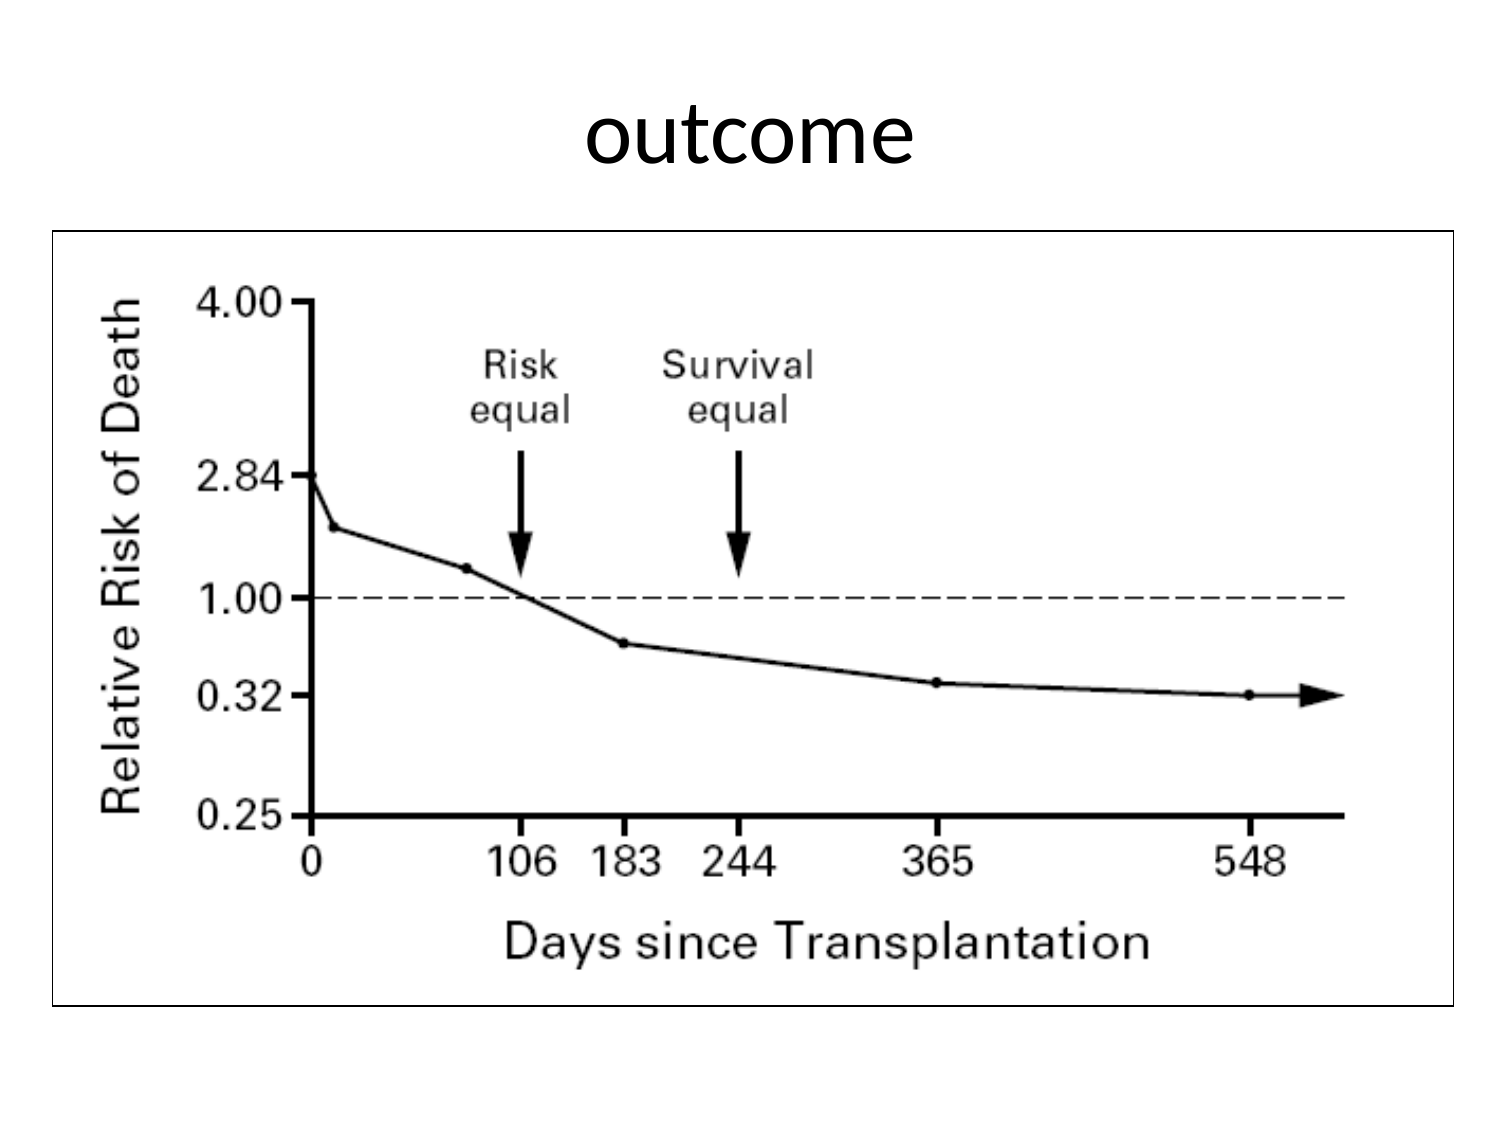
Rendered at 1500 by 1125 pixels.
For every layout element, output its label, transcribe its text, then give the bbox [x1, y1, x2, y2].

title outcome [74, 44, 1426, 209]
picture [52, 231, 1454, 1006]
